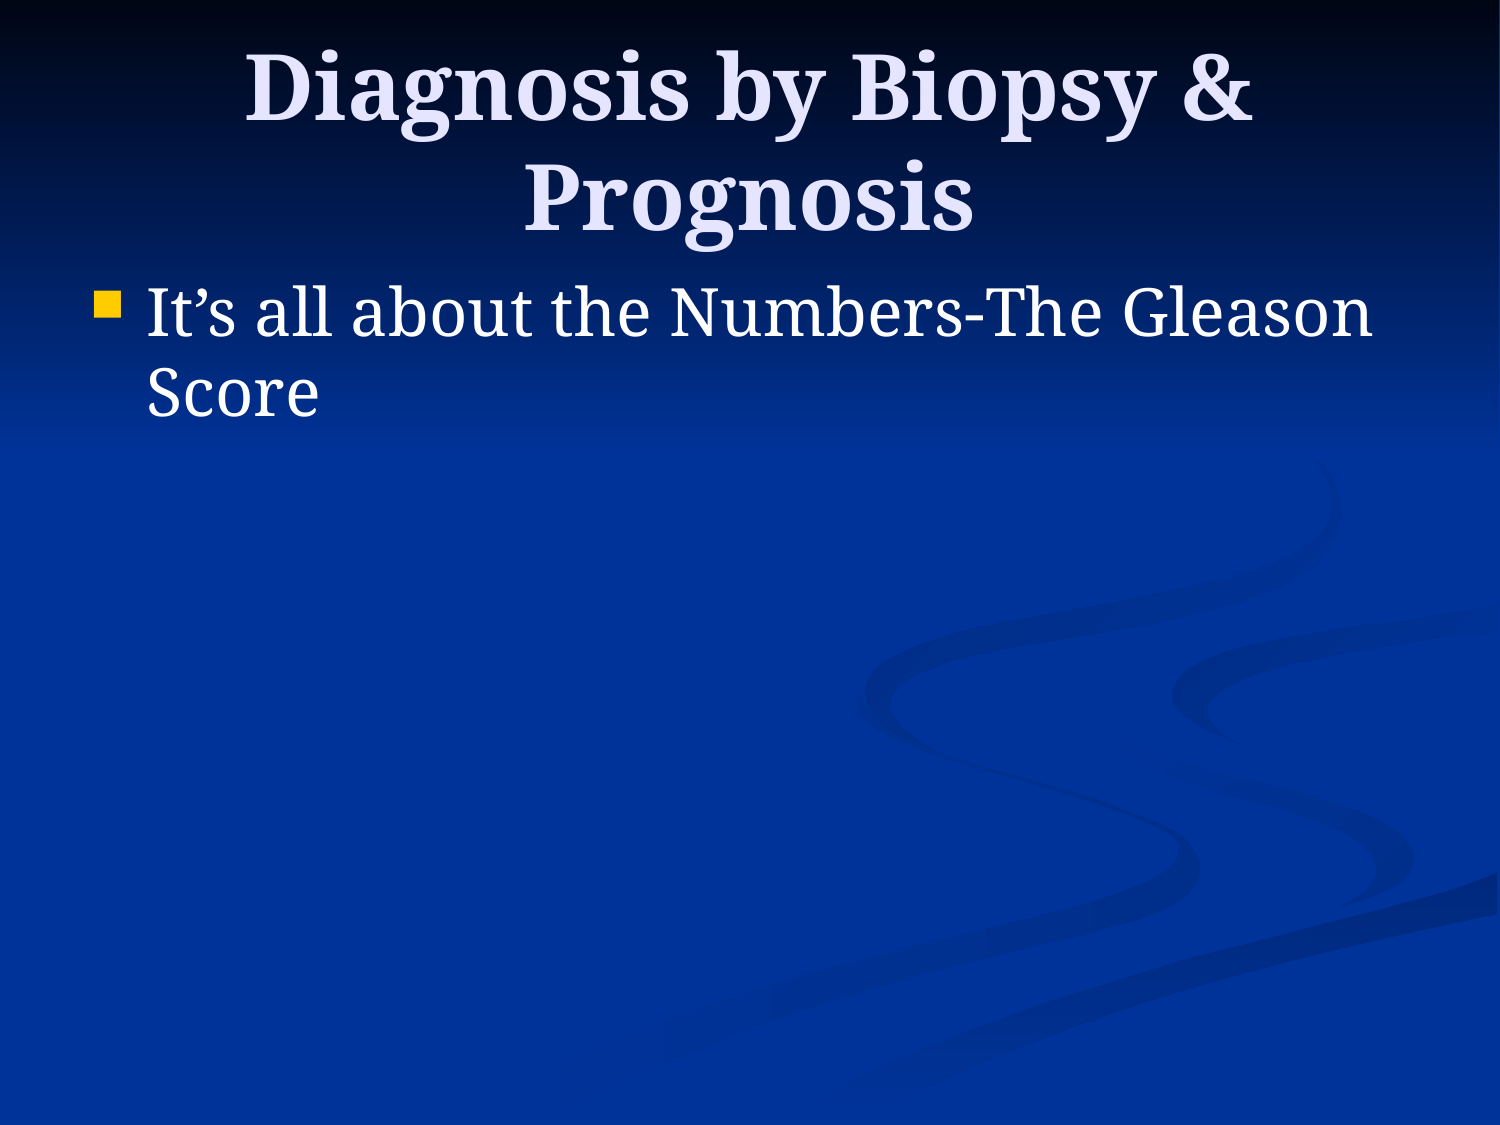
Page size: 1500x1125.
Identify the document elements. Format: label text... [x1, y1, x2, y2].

list It’s all about the Numbers-The Gleason Score [75, 262, 1425, 1005]
title Diagnosis by Biopsy & Prognosis [75, 45, 1425, 233]
